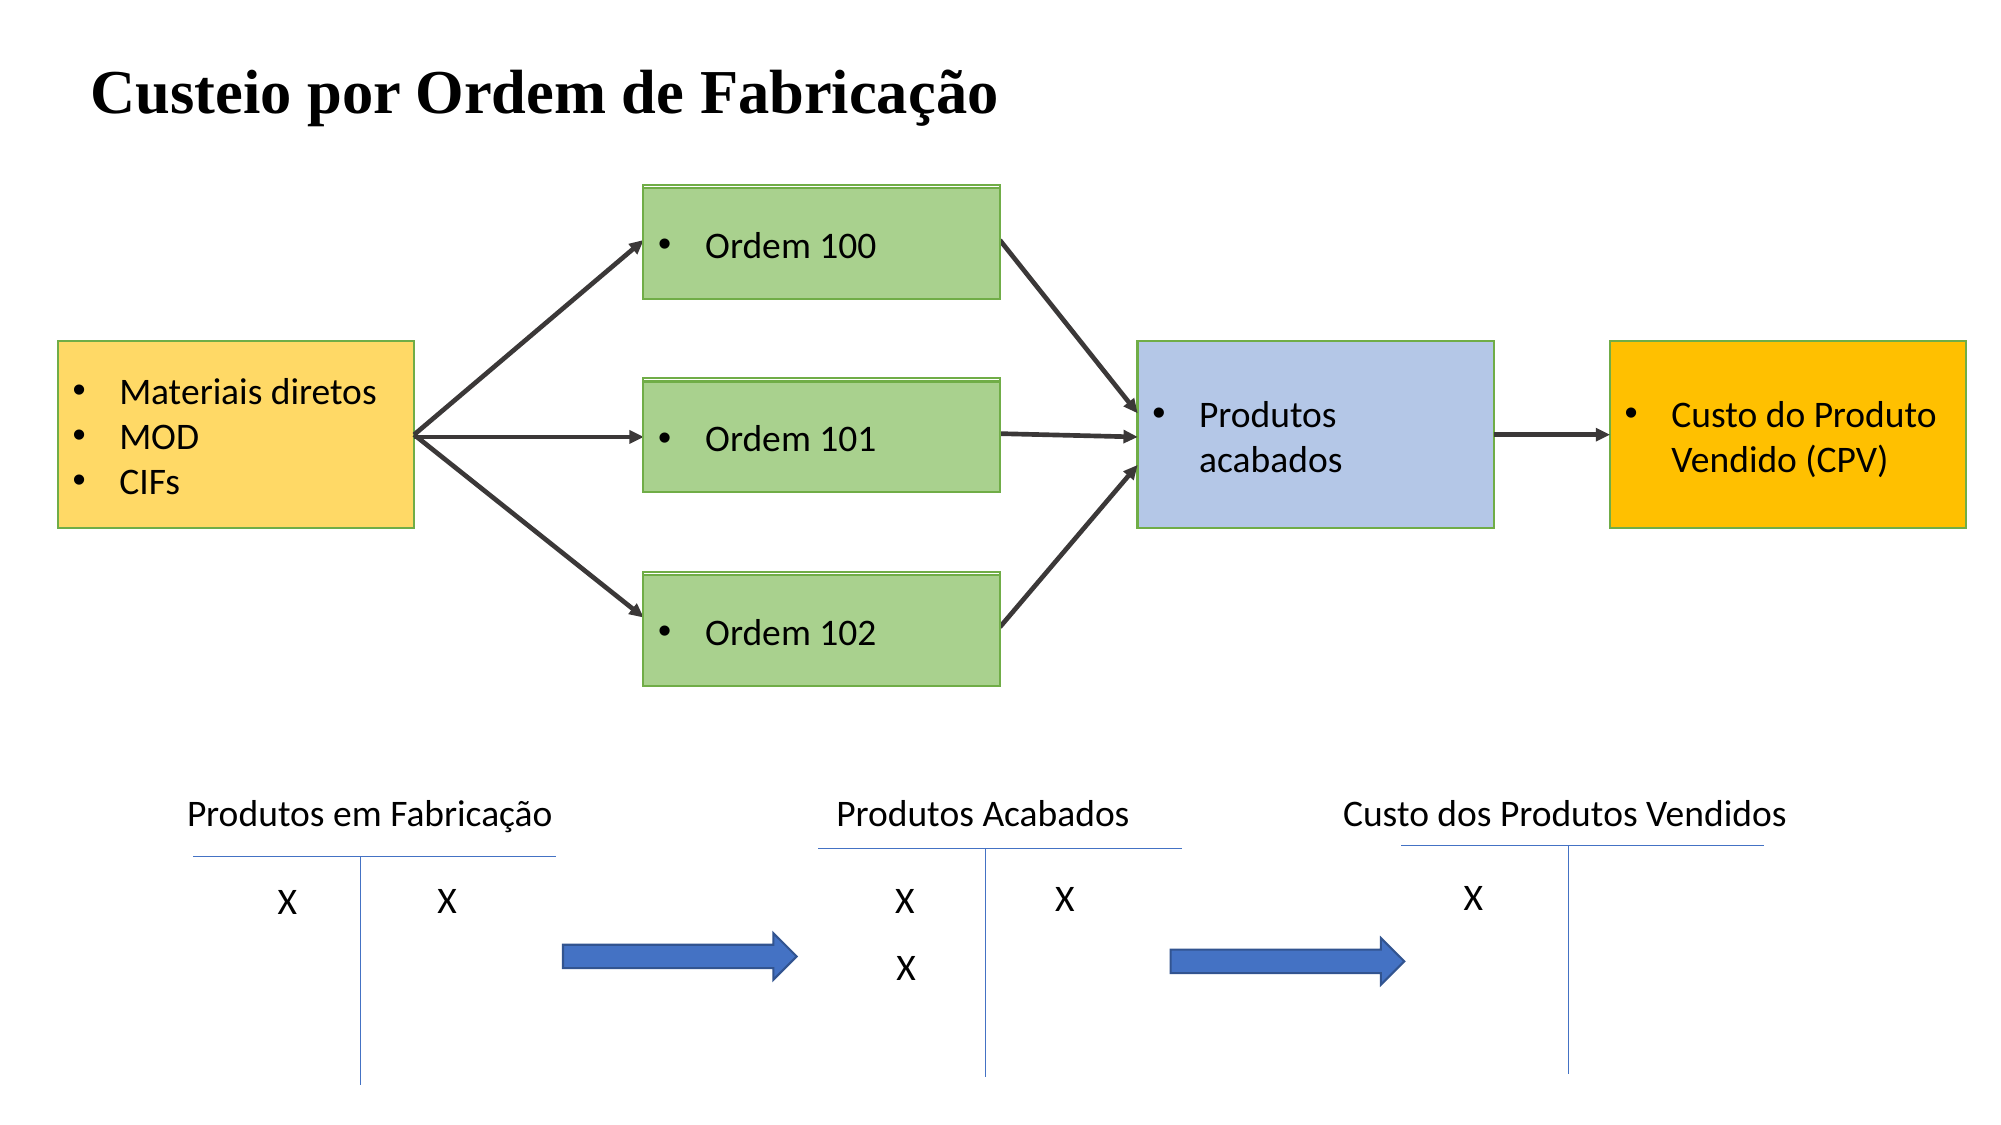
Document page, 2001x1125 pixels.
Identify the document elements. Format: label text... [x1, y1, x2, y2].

text_box Produtos acabados [1136, 340, 1495, 529]
text_box X [880, 868, 946, 929]
text_box Produtos em Fabricação [172, 781, 578, 842]
text_box X [881, 935, 947, 996]
text_box Custeio por Ordem de Fabricação [76, 43, 1066, 134]
text_box Produtos Acabados [821, 781, 1228, 842]
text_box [999, 465, 1138, 628]
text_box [999, 433, 1138, 437]
text_box Custo dos Produtos Vendidos [1328, 781, 1809, 842]
text_box X [422, 868, 488, 929]
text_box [414, 434, 644, 618]
text_box Ordem 101 [644, 380, 1001, 493]
text_box X [1448, 865, 1514, 926]
text_box [1169, 935, 1406, 988]
text_box X [262, 869, 329, 930]
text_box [414, 240, 644, 434]
text_box Custo do Produto Vendido (CPV) [1609, 340, 1967, 529]
text_box [561, 930, 799, 983]
text_box Ordem 102 [642, 574, 1001, 687]
text_box X [1040, 866, 1106, 927]
text_box Materiais diretos MOD CIFs [57, 340, 414, 529]
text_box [999, 240, 1138, 414]
text_box Ordem 100 [642, 187, 1001, 300]
